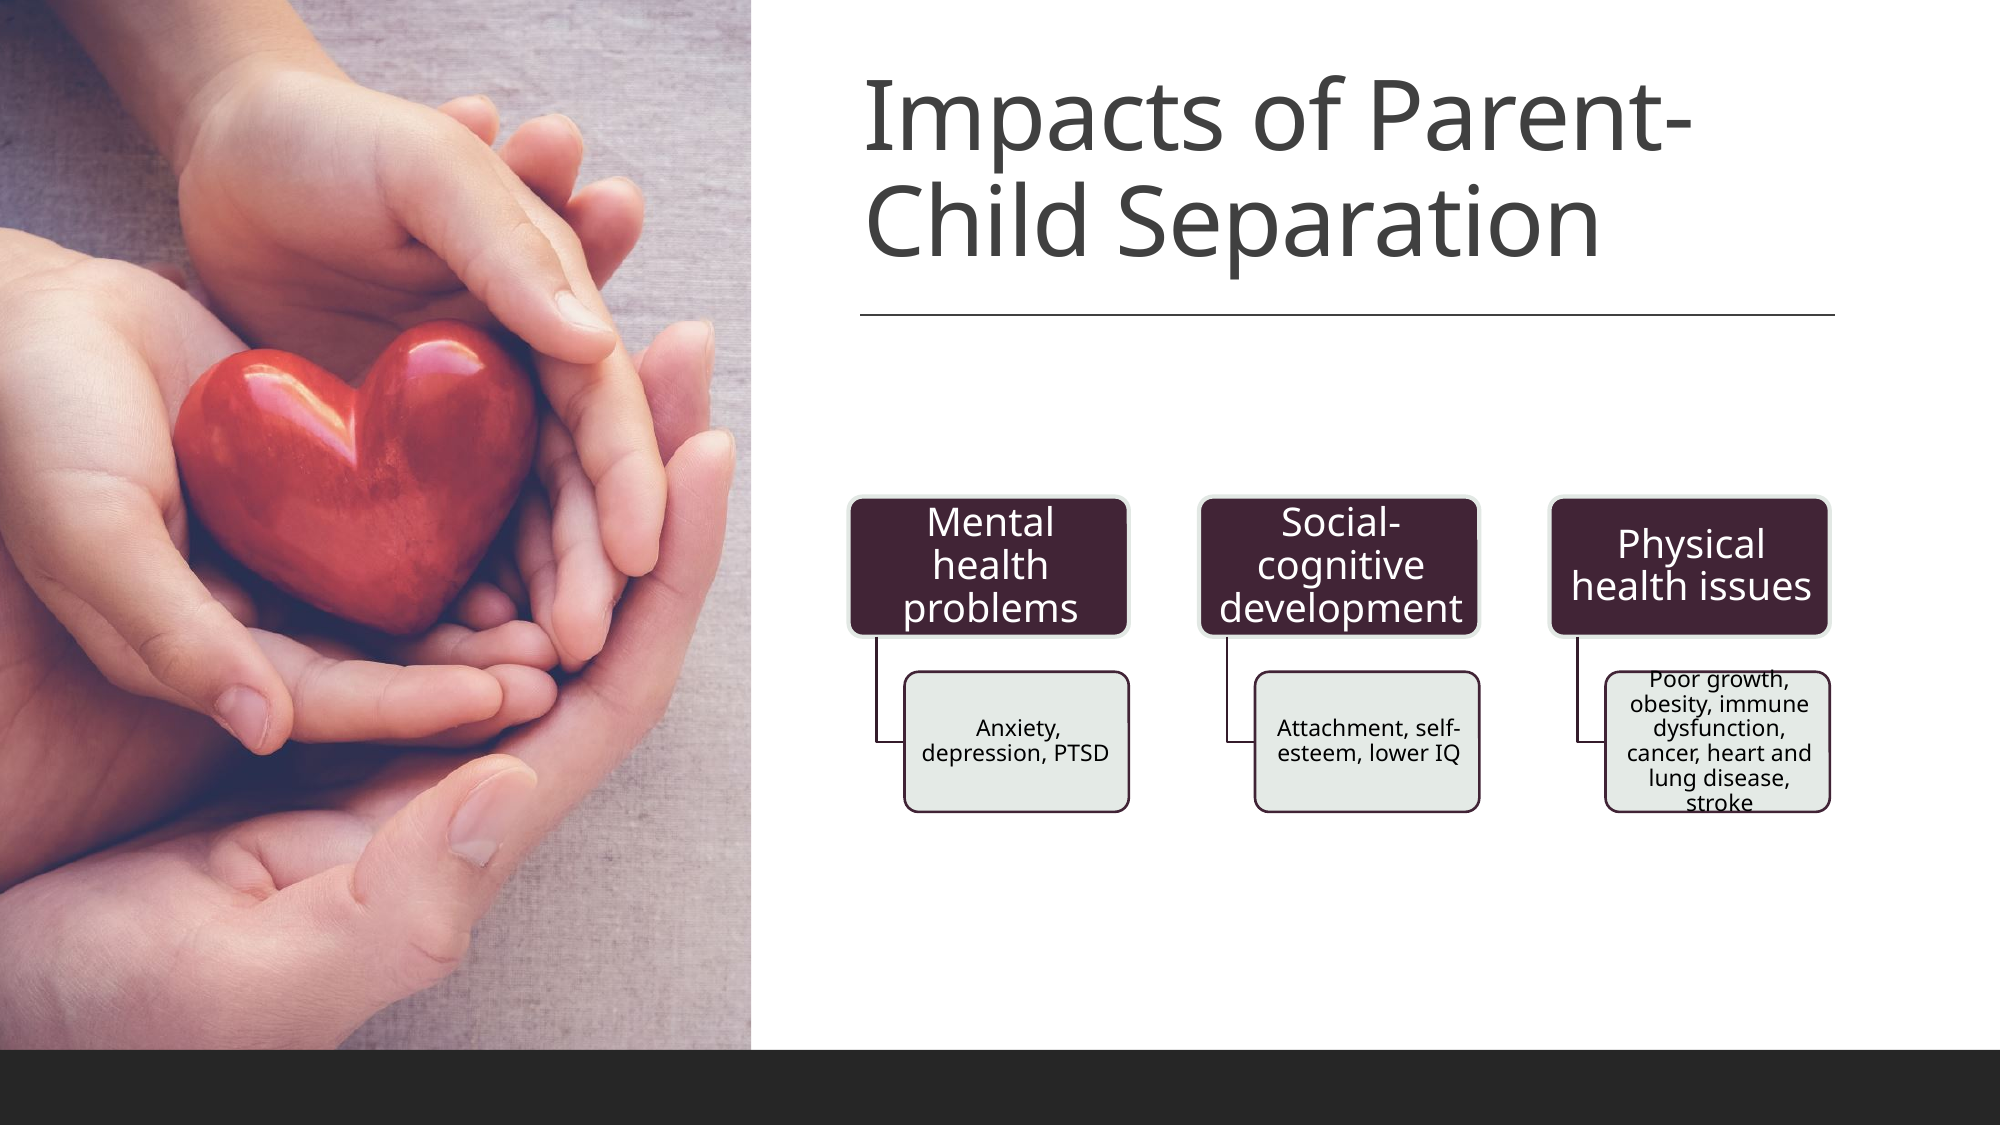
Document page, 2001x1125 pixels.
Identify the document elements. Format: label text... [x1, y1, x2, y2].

picture [0, 0, 752, 1051]
text_box [759, 0, 2000, 1049]
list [847, 345, 1831, 964]
text_box [0, 1049, 2000, 1125]
title Impacts of Parent-Child Separation [848, 47, 1830, 285]
